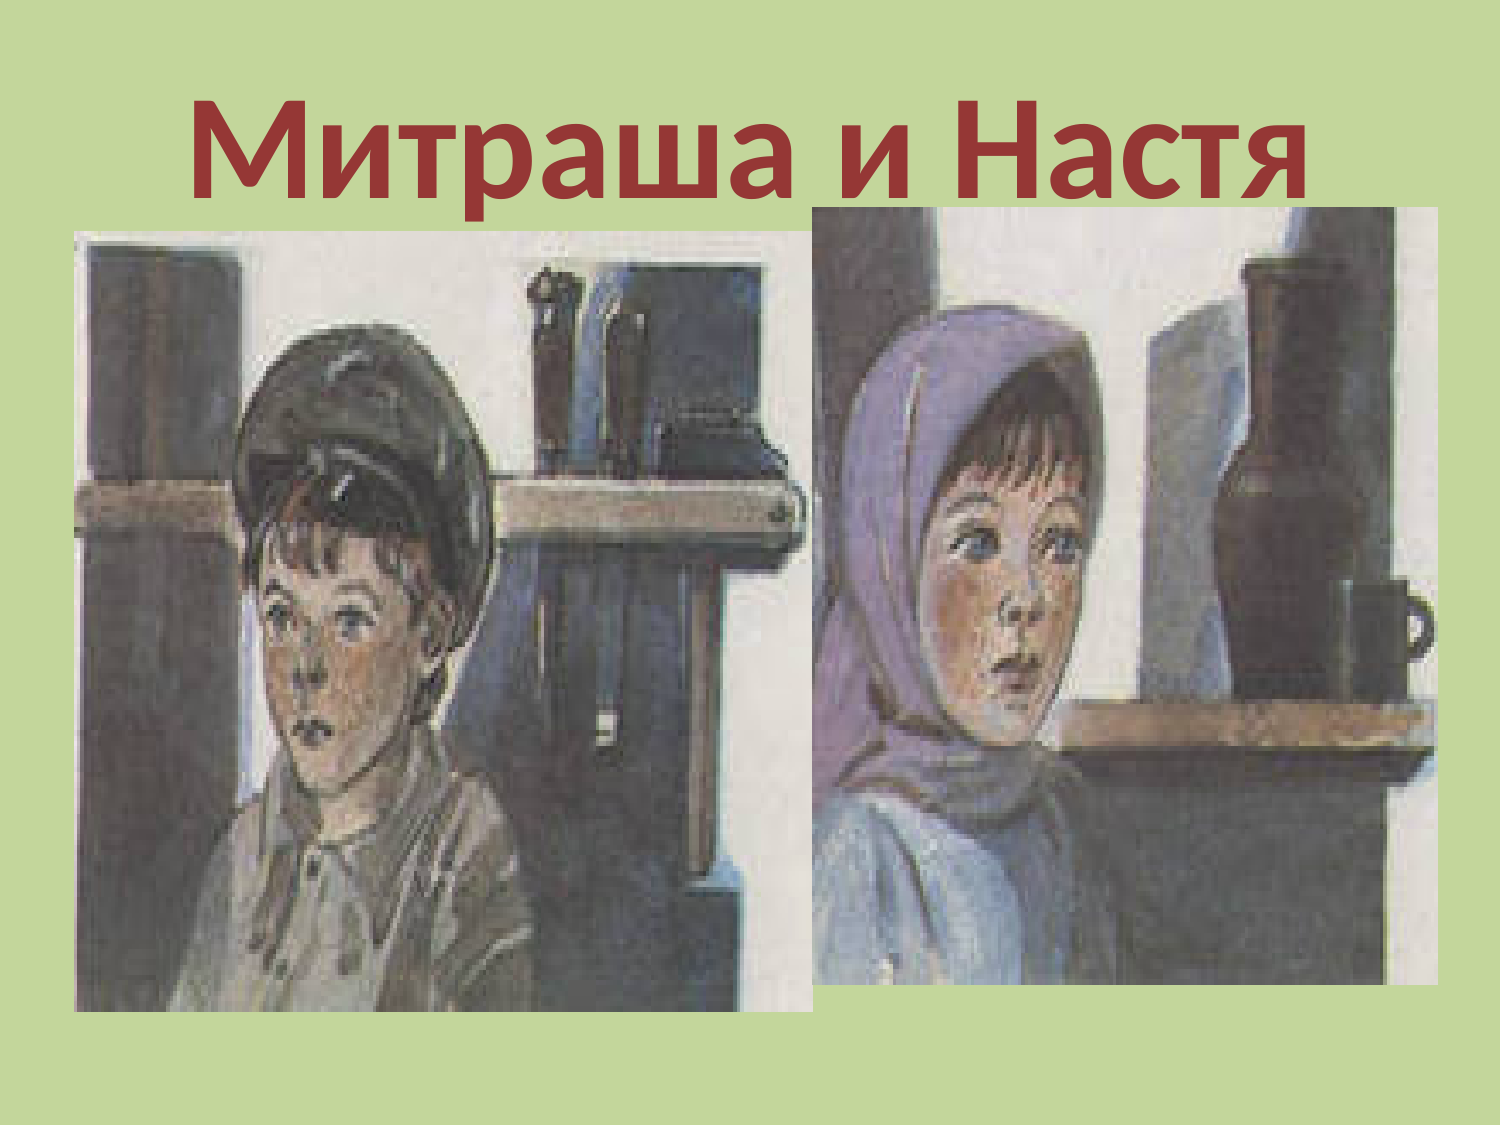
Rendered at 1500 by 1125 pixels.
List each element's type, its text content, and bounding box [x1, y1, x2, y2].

picture [74, 207, 1439, 1012]
title Митраша и Настя [75, 45, 1425, 230]
